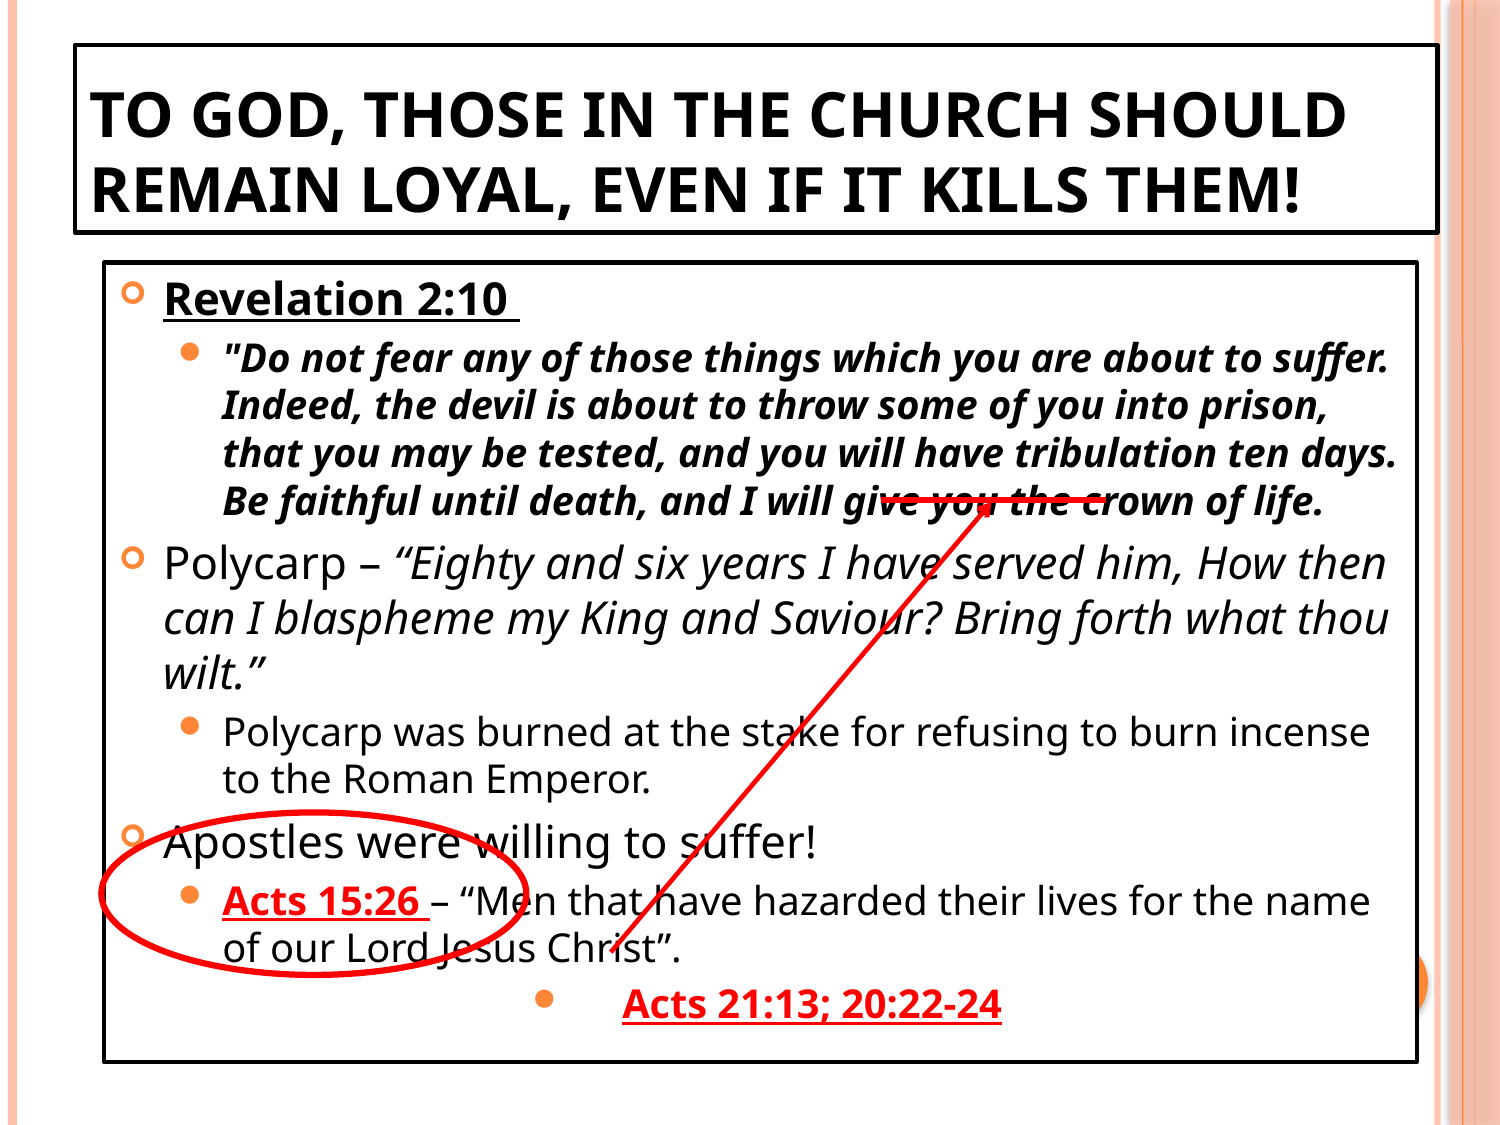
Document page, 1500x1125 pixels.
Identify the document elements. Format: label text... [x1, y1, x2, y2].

text_box [99, 810, 529, 978]
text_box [610, 501, 992, 953]
title To God, those in the church should remain loyal, even if it kills them! [73, 43, 1440, 235]
list Revelation 2:10 "Do not fear any of those things which you are about to suffer. Indeed, the devil is about to throw some of you into prison, that you may be tested, and you will have tribulation ten days. Be faithful until death, and I will give you the crown of life. Polycarp – “Eighty and six years I have served him, How then can I blaspheme my King and Saviour? Bring forth what thou wilt.” Polycarp was burned at the stake for refusing to burn incense to the Roman Emperor. Apostles were willing to suffer! Acts 15:26 – “Men that have hazarded their lives for the name of our Lord Jesus Christ”. Acts 21:13; 20:22-24 [102, 260, 1419, 1064]
slide_number 14 [1333, 940, 1434, 1027]
